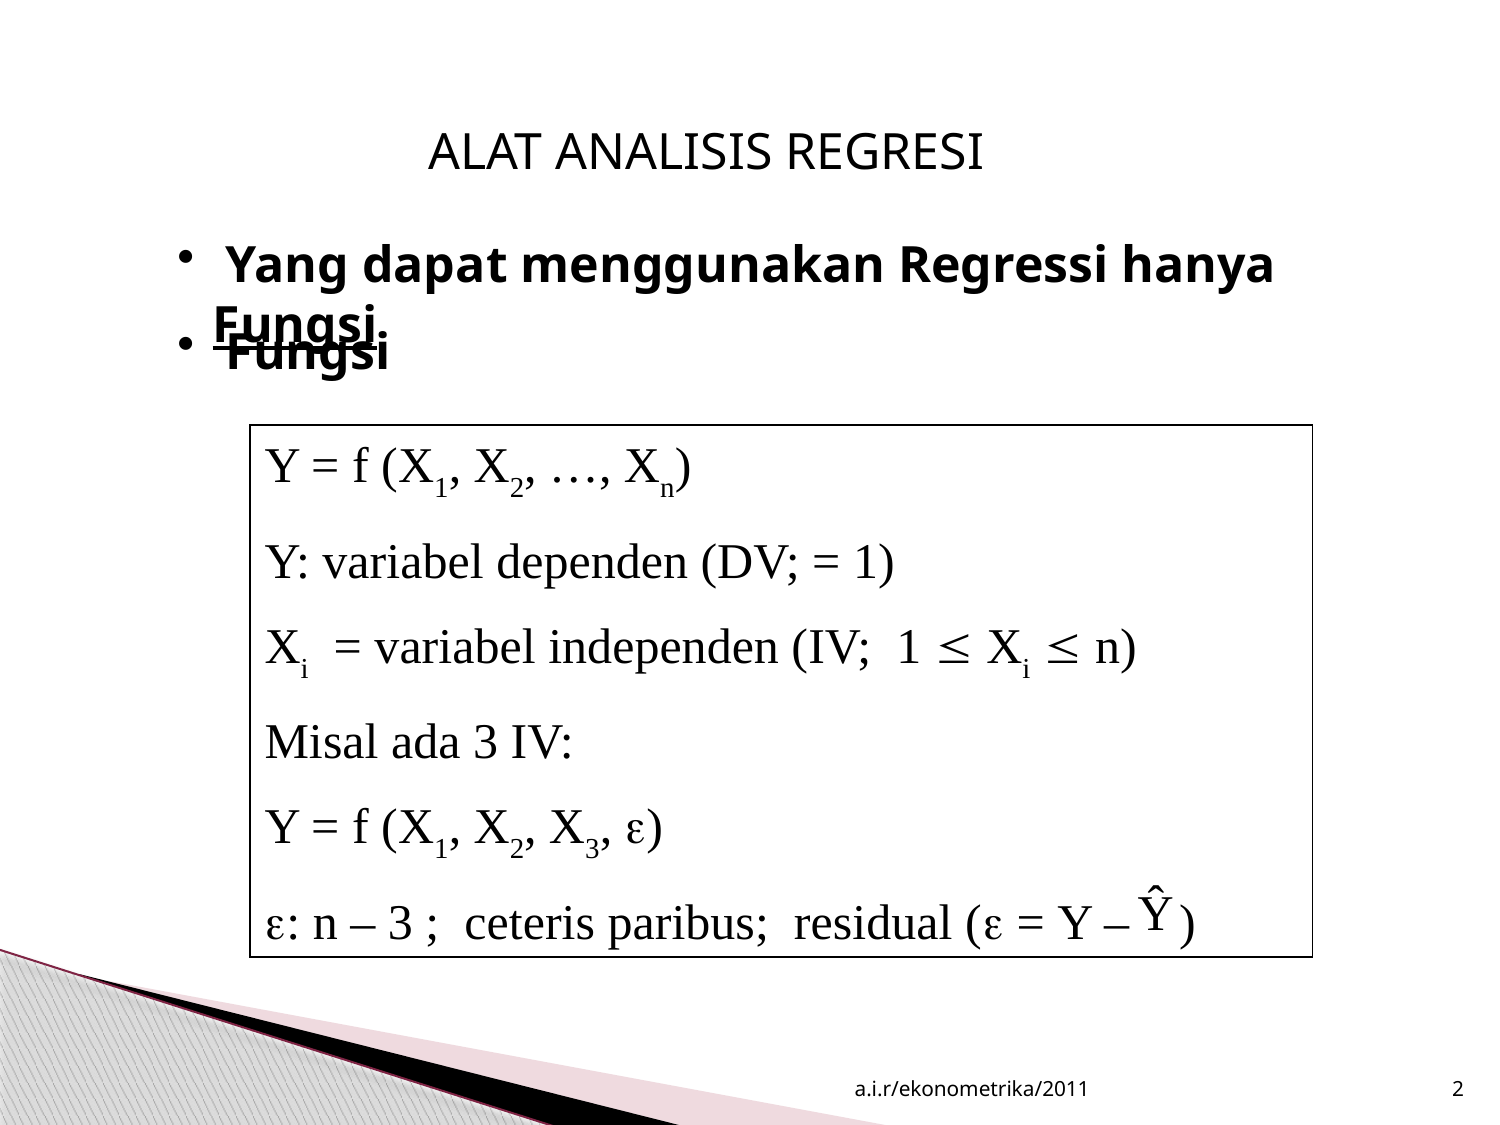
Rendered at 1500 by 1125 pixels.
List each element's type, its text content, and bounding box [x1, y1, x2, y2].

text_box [249, 424, 1313, 951]
text_box Yang dapat menggunakan Regressi hanya Fungsi [162, 224, 1400, 360]
footer a.i.r/ekonometrika/2011 [718, 1051, 1105, 1112]
text_box ALAT ANALISIS REGRESI [224, 112, 1188, 188]
text_box Fungsi [162, 312, 413, 388]
slide_number 2 [1418, 1051, 1479, 1112]
